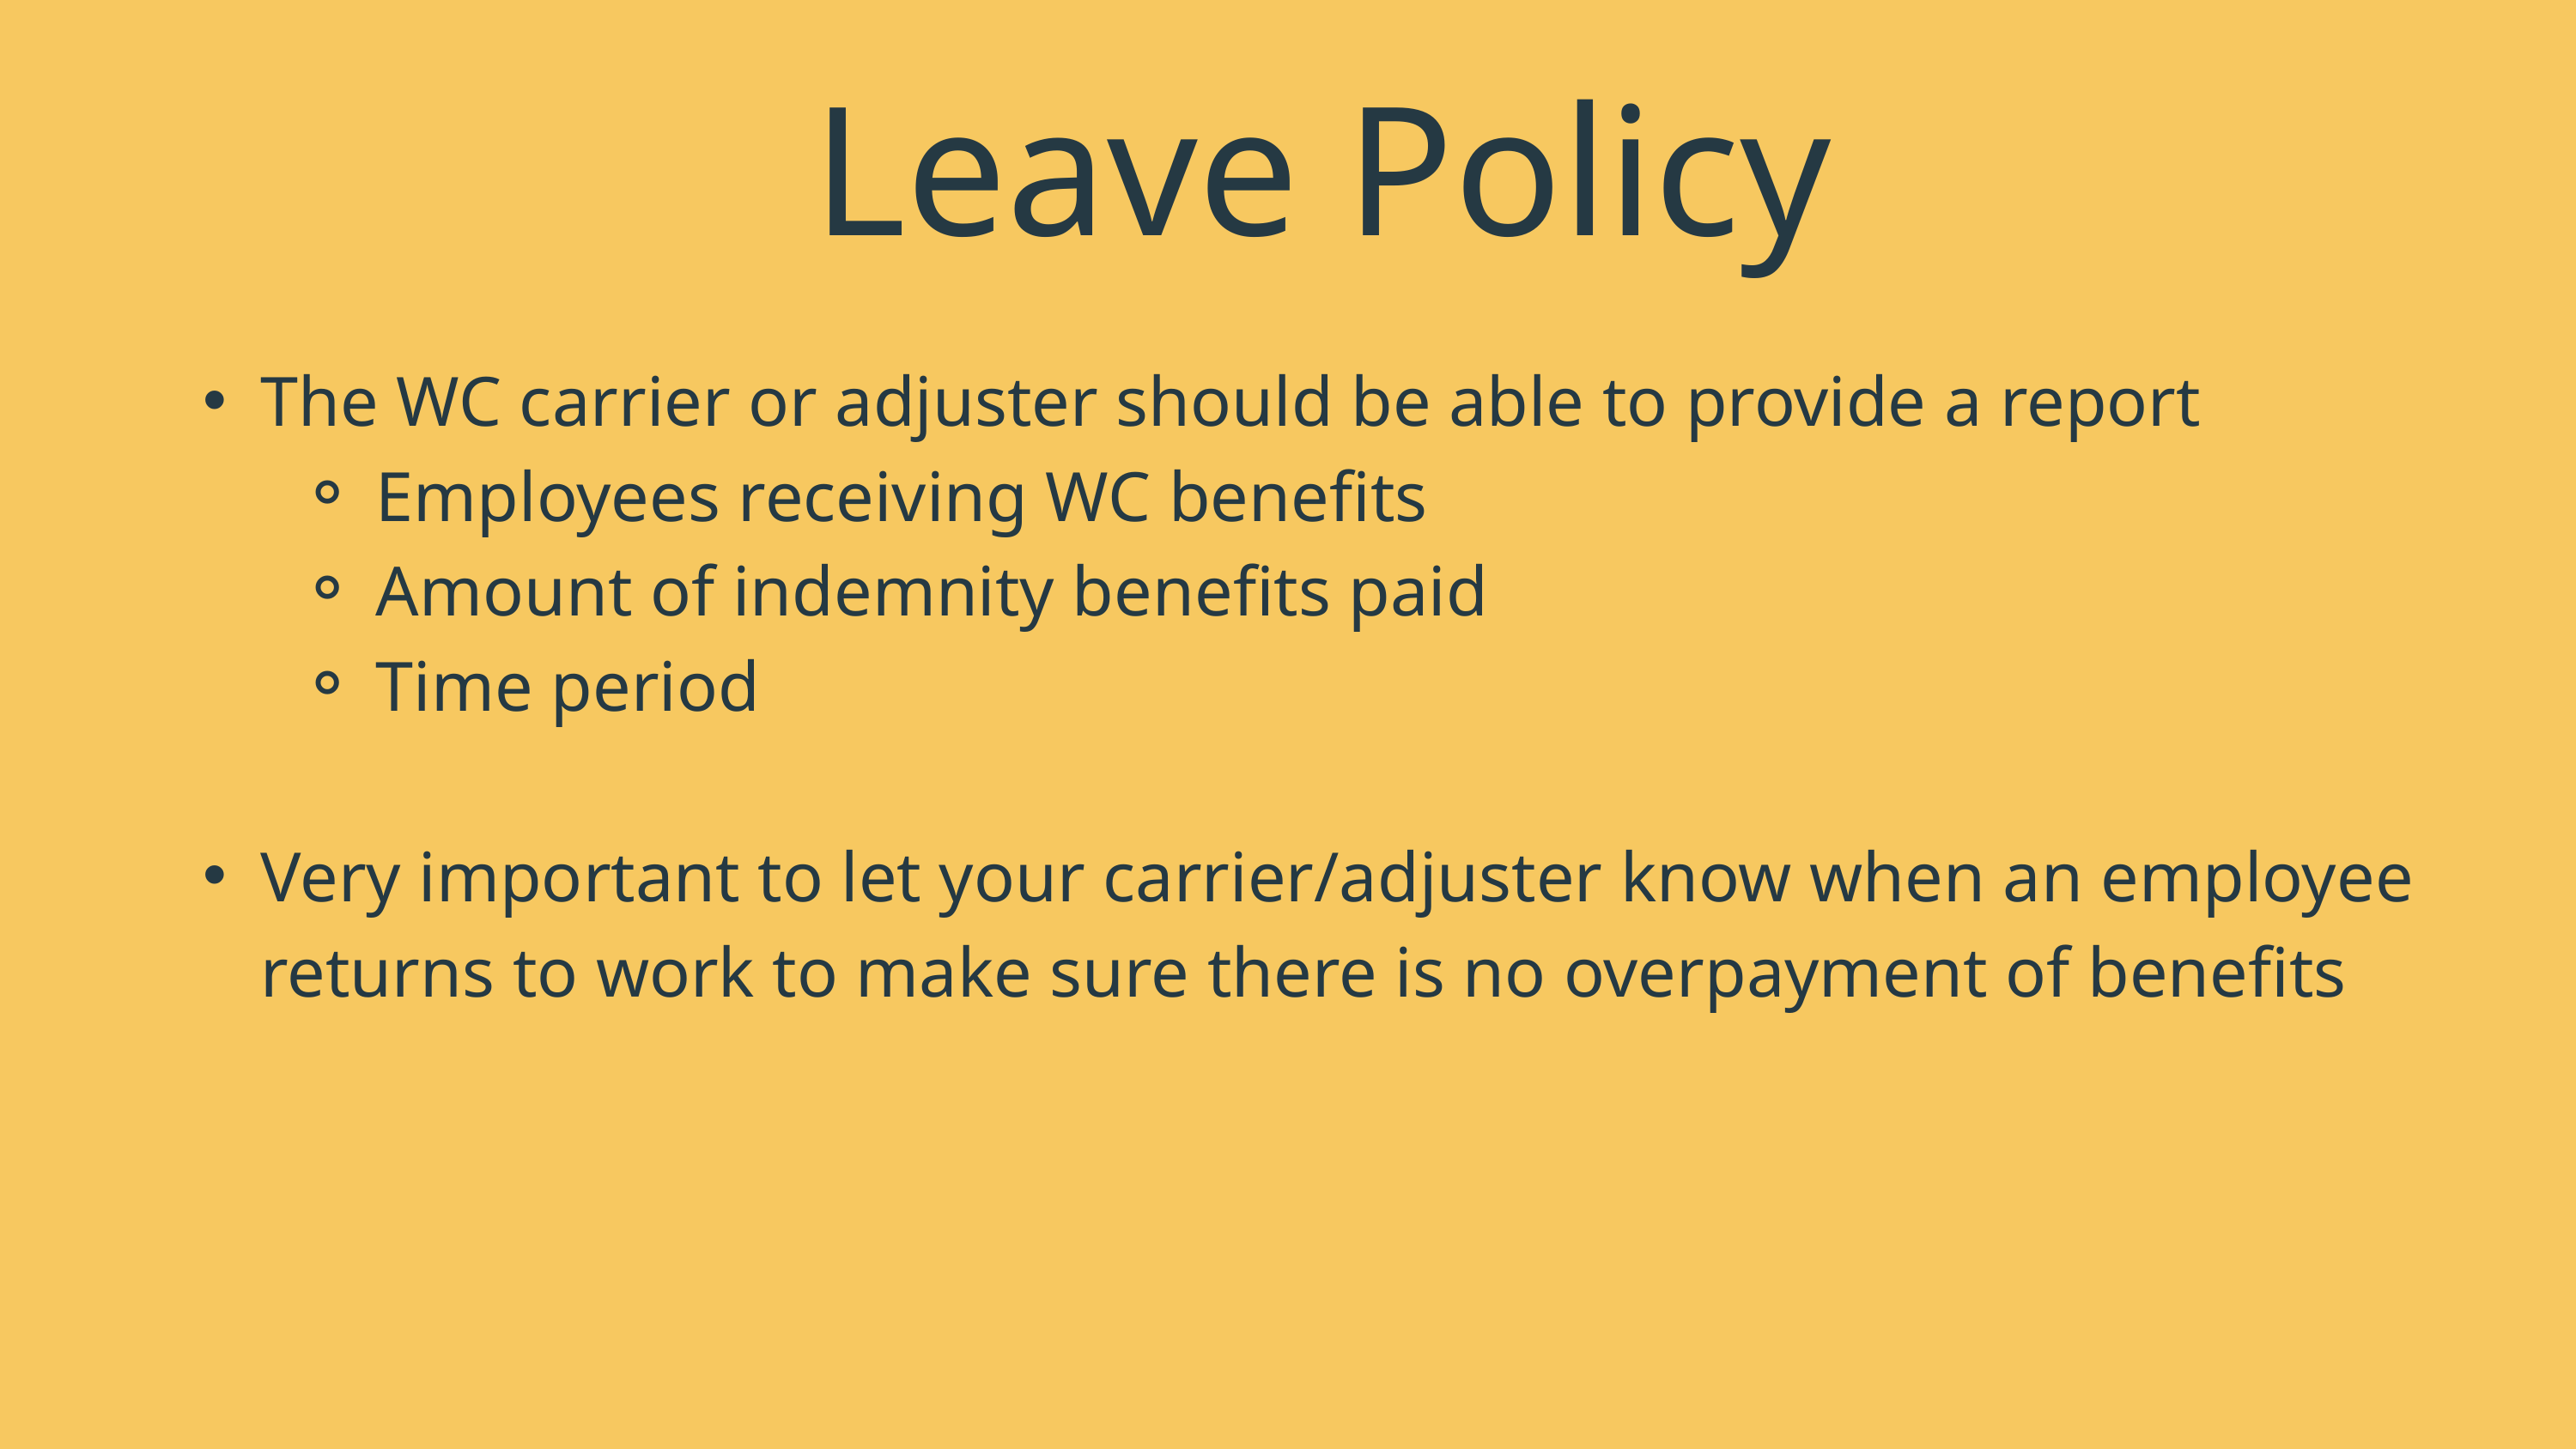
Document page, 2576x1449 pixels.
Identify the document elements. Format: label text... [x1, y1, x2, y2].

text_box Leave Policy [144, 118, 2500, 271]
text_box The WC carrier or adjuster should be able to provide a report Employees receiving WC benefits Amount of indemnity benefits paid Time period Very important to let your carrier/adjuster know when an employee returns to work to make sure there is no overpayment of benefits [144, 344, 2432, 1010]
